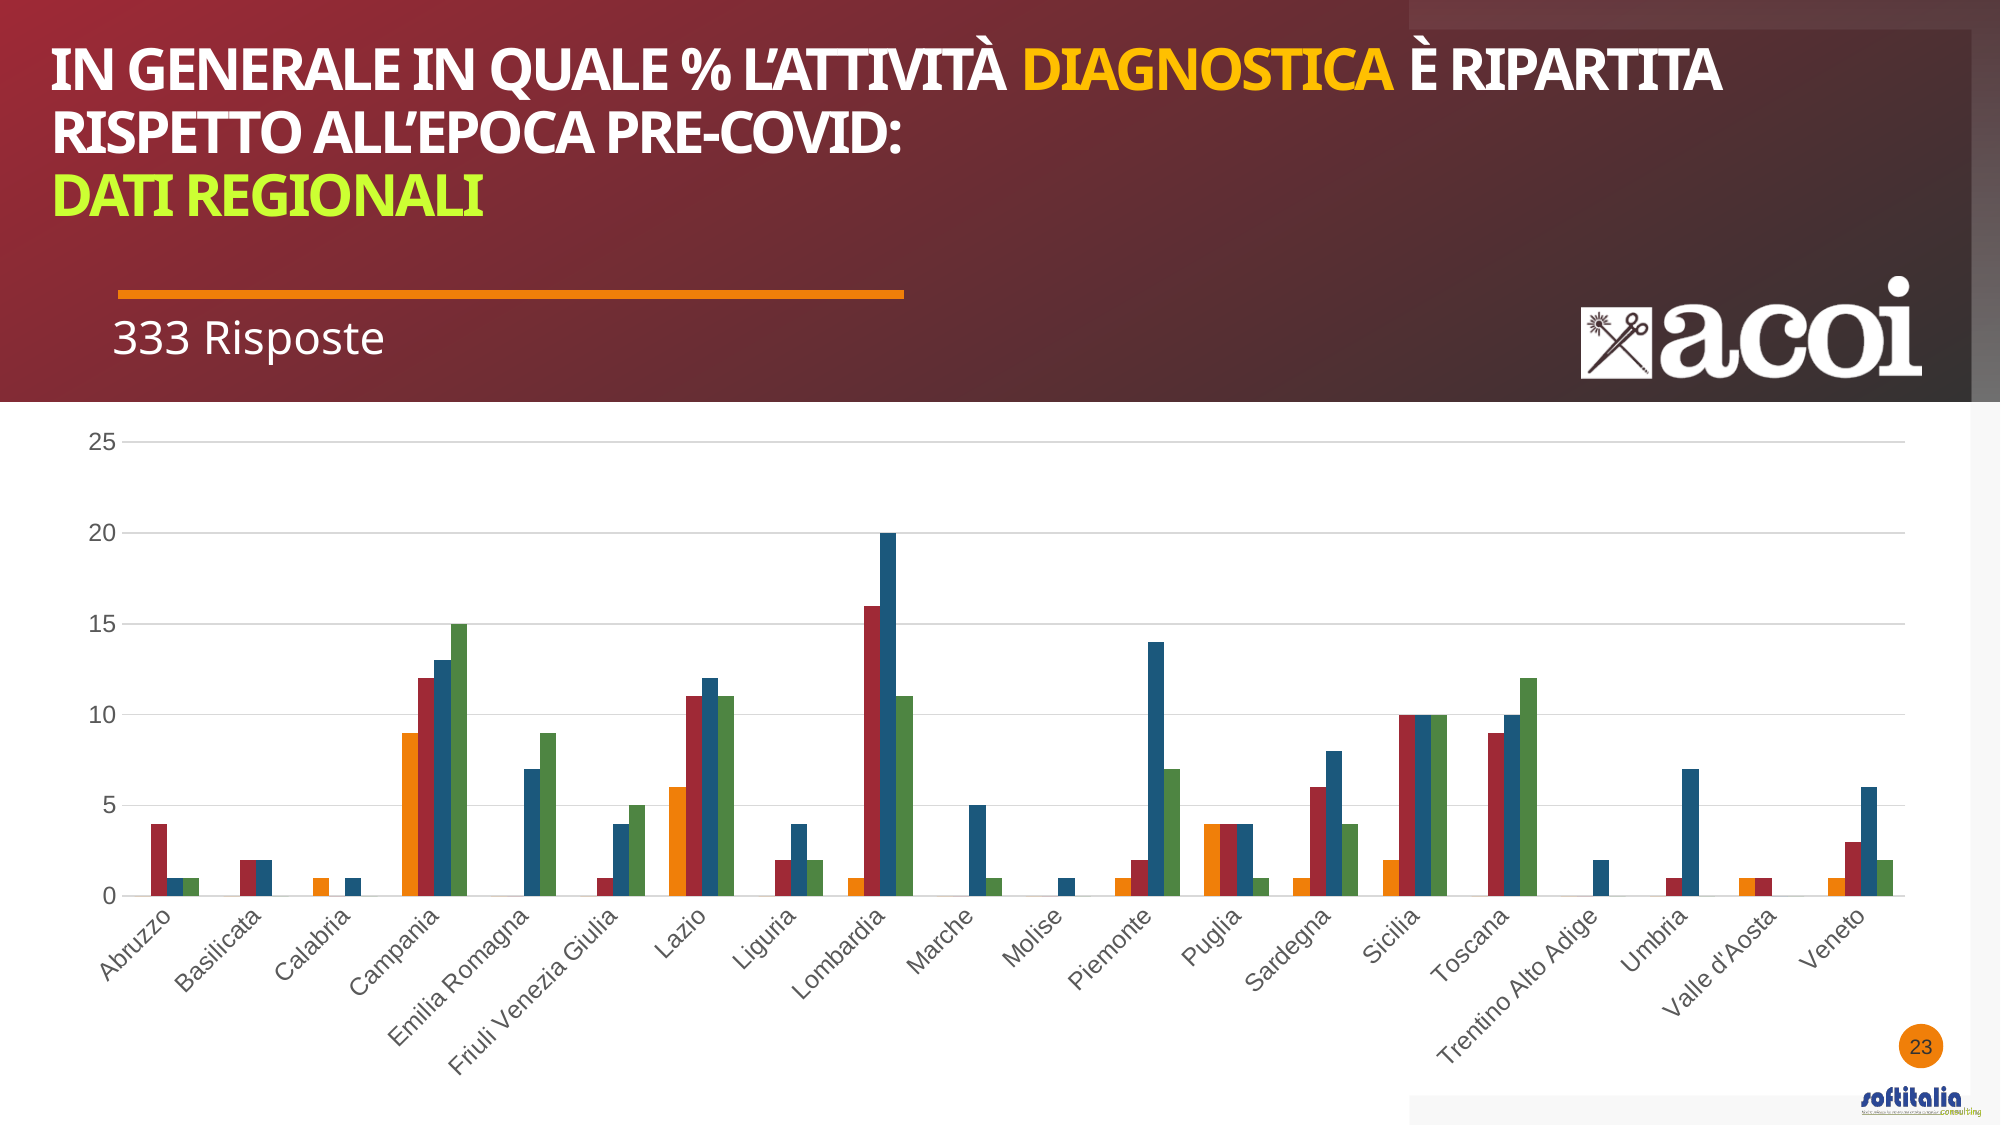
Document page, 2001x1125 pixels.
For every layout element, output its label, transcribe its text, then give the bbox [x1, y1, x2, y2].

picture [1861, 1086, 1981, 1117]
title In generale in quale % l’attività DIAGNOSTICA è RIPARTITA rispetto all’epoca pre-COVID: DATI REGIONALI [50, 40, 1944, 236]
list 333 Risposte [112, 308, 1353, 368]
picture [1581, 276, 1922, 379]
chart [50, 415, 1944, 1095]
